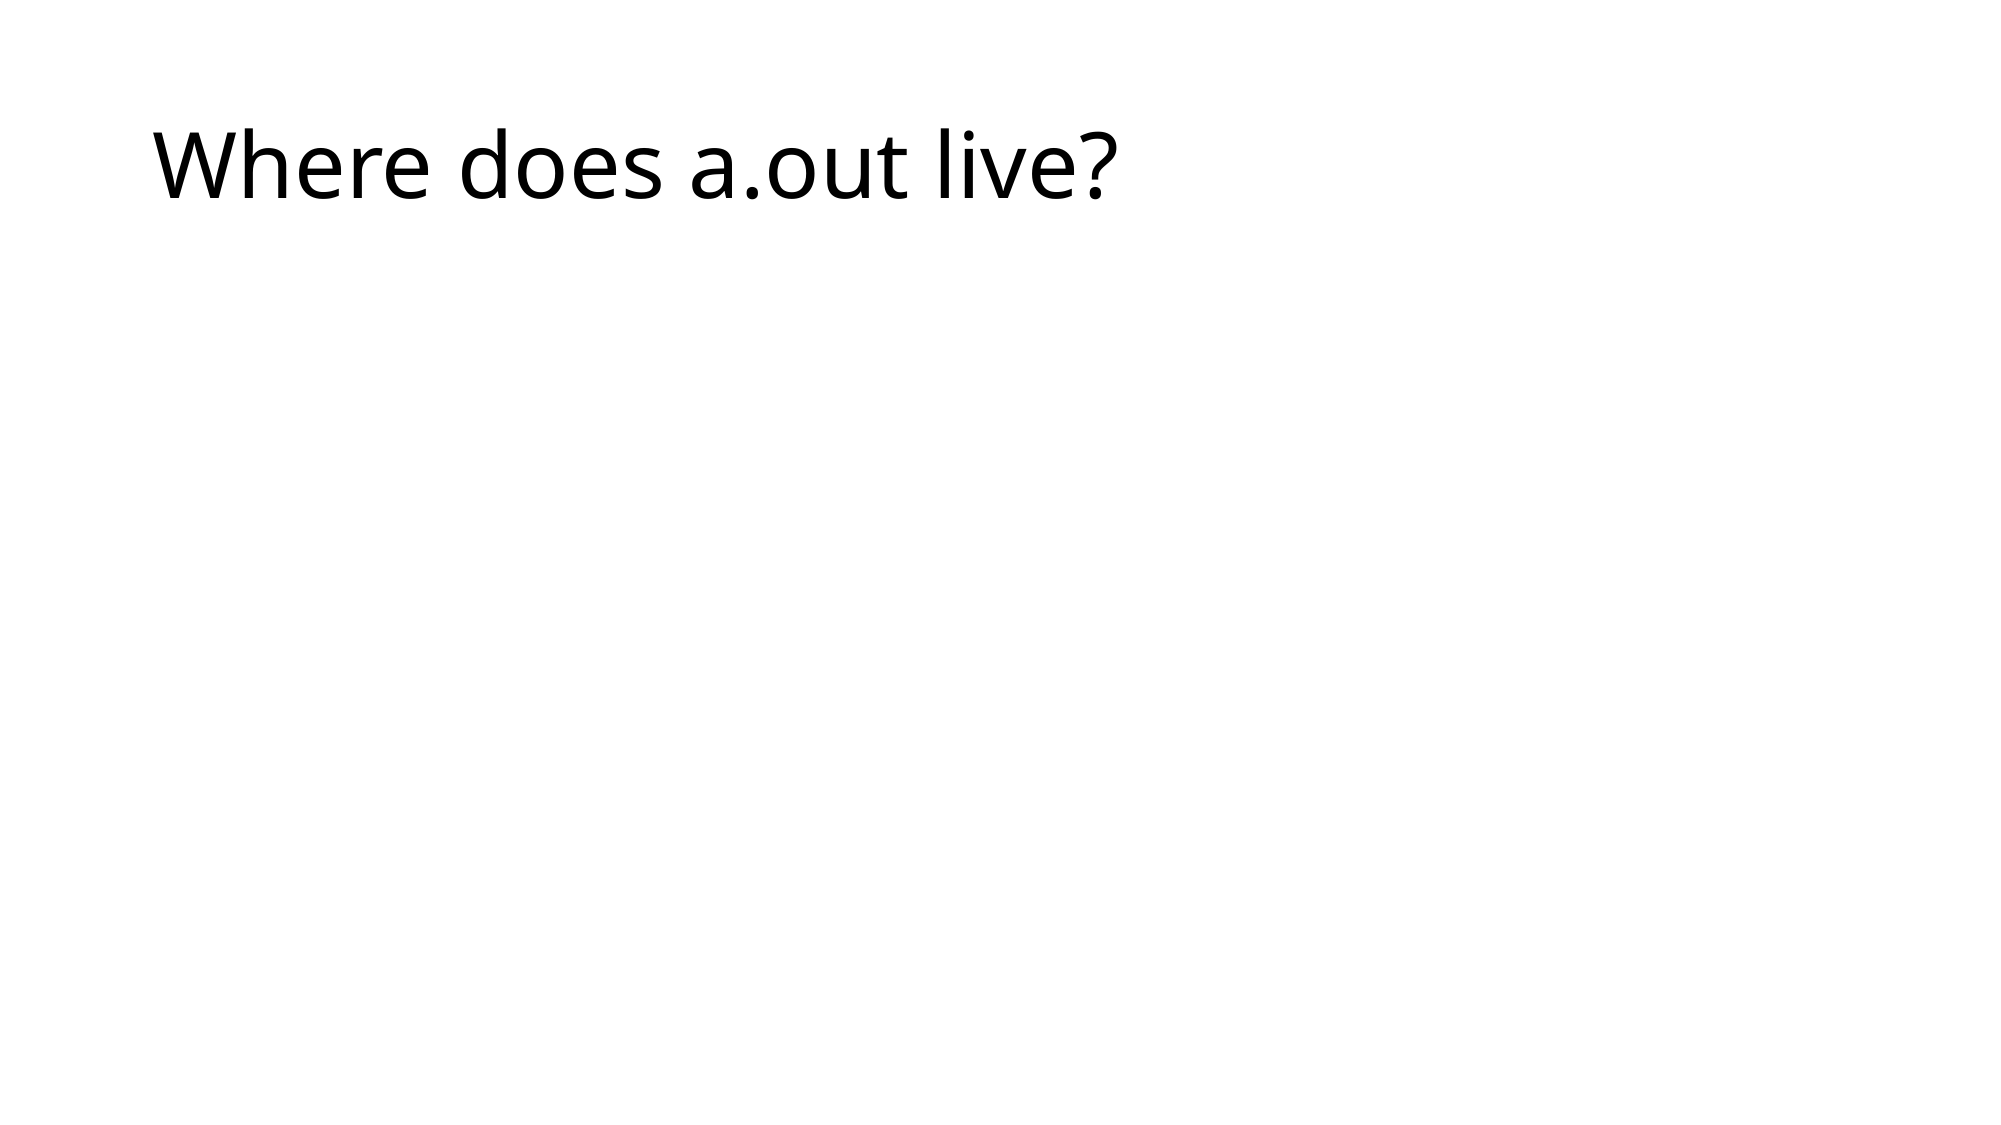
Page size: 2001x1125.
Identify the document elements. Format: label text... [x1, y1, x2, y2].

title Where does a.out live? [137, 59, 1863, 278]
